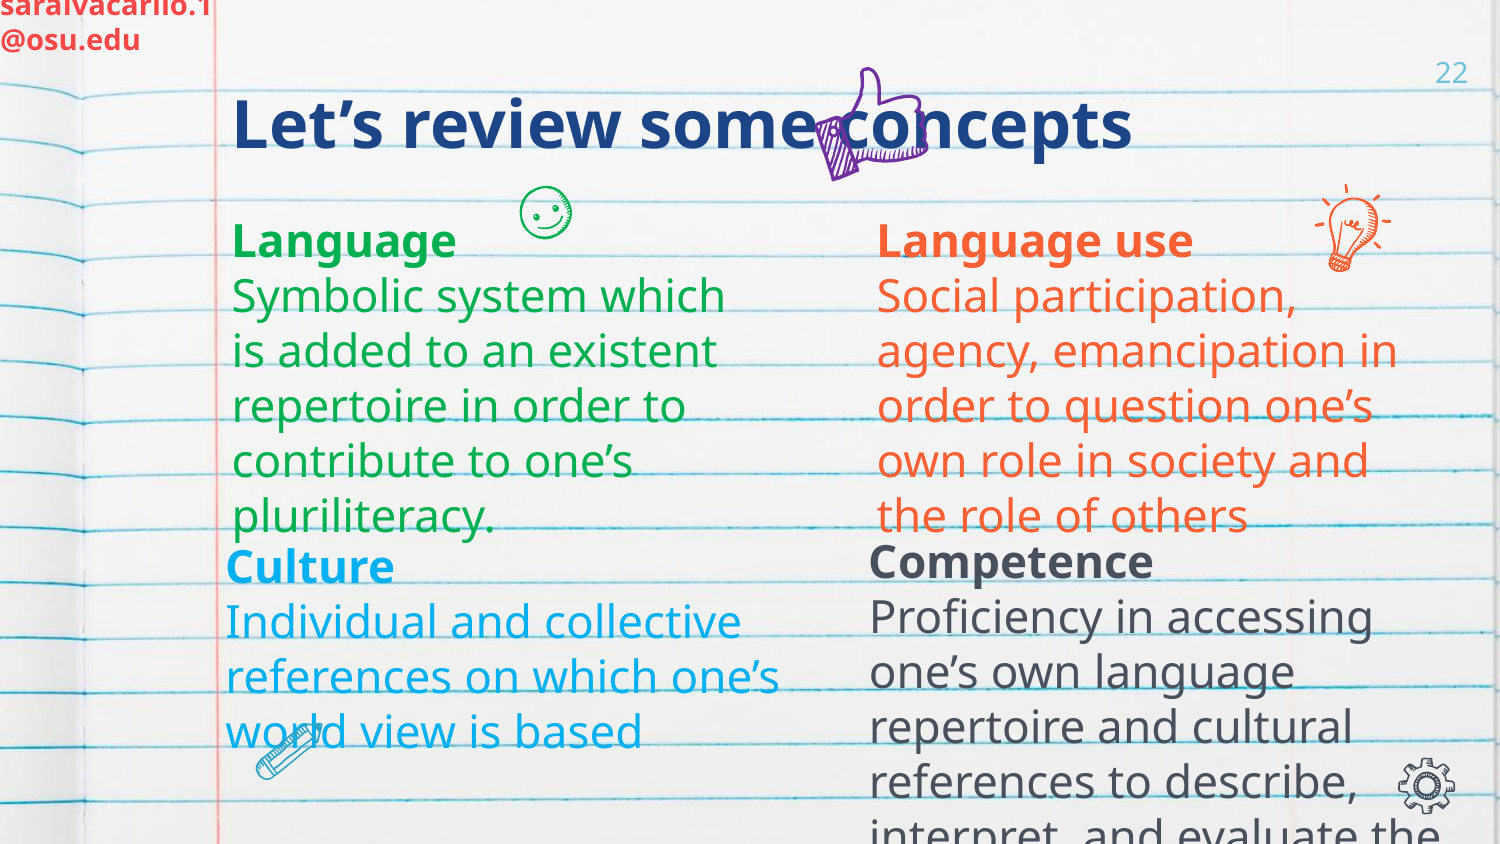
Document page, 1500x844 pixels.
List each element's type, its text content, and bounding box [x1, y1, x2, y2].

text_box [1328, 197, 1378, 273]
text_box [519, 185, 572, 240]
text_box [1344, 183, 1349, 194]
text_box [1398, 757, 1456, 815]
title Let’s review some concepts [231, 21, 1425, 162]
text_box [1314, 222, 1325, 227]
list Language use Social participation, agency, emancipation in order to question one’s own role in society and the role of others [876, 211, 1414, 478]
text_box saraivacarilo.1@osu.edu [0, 18, 219, 57]
text_box [1322, 198, 1330, 206]
text_box [1373, 194, 1380, 201]
text_box [1373, 241, 1382, 249]
list Competence Proficiency in accessing one’s own language repertoire and cultural references to describe, interpret, and evaluate the world [869, 532, 1481, 814]
picture [0, 0, 1500, 844]
text_box [814, 67, 929, 182]
slide_number 22 [1378, 41, 1469, 107]
list Language Symbolic system which is added to an existent repertoire in order to contribute to one’s pluriliteracy. [231, 211, 769, 425]
list Culture Individual and collective references on which one’s world view is based [225, 537, 789, 774]
text_box [1381, 219, 1392, 223]
text_box [255, 722, 323, 780]
